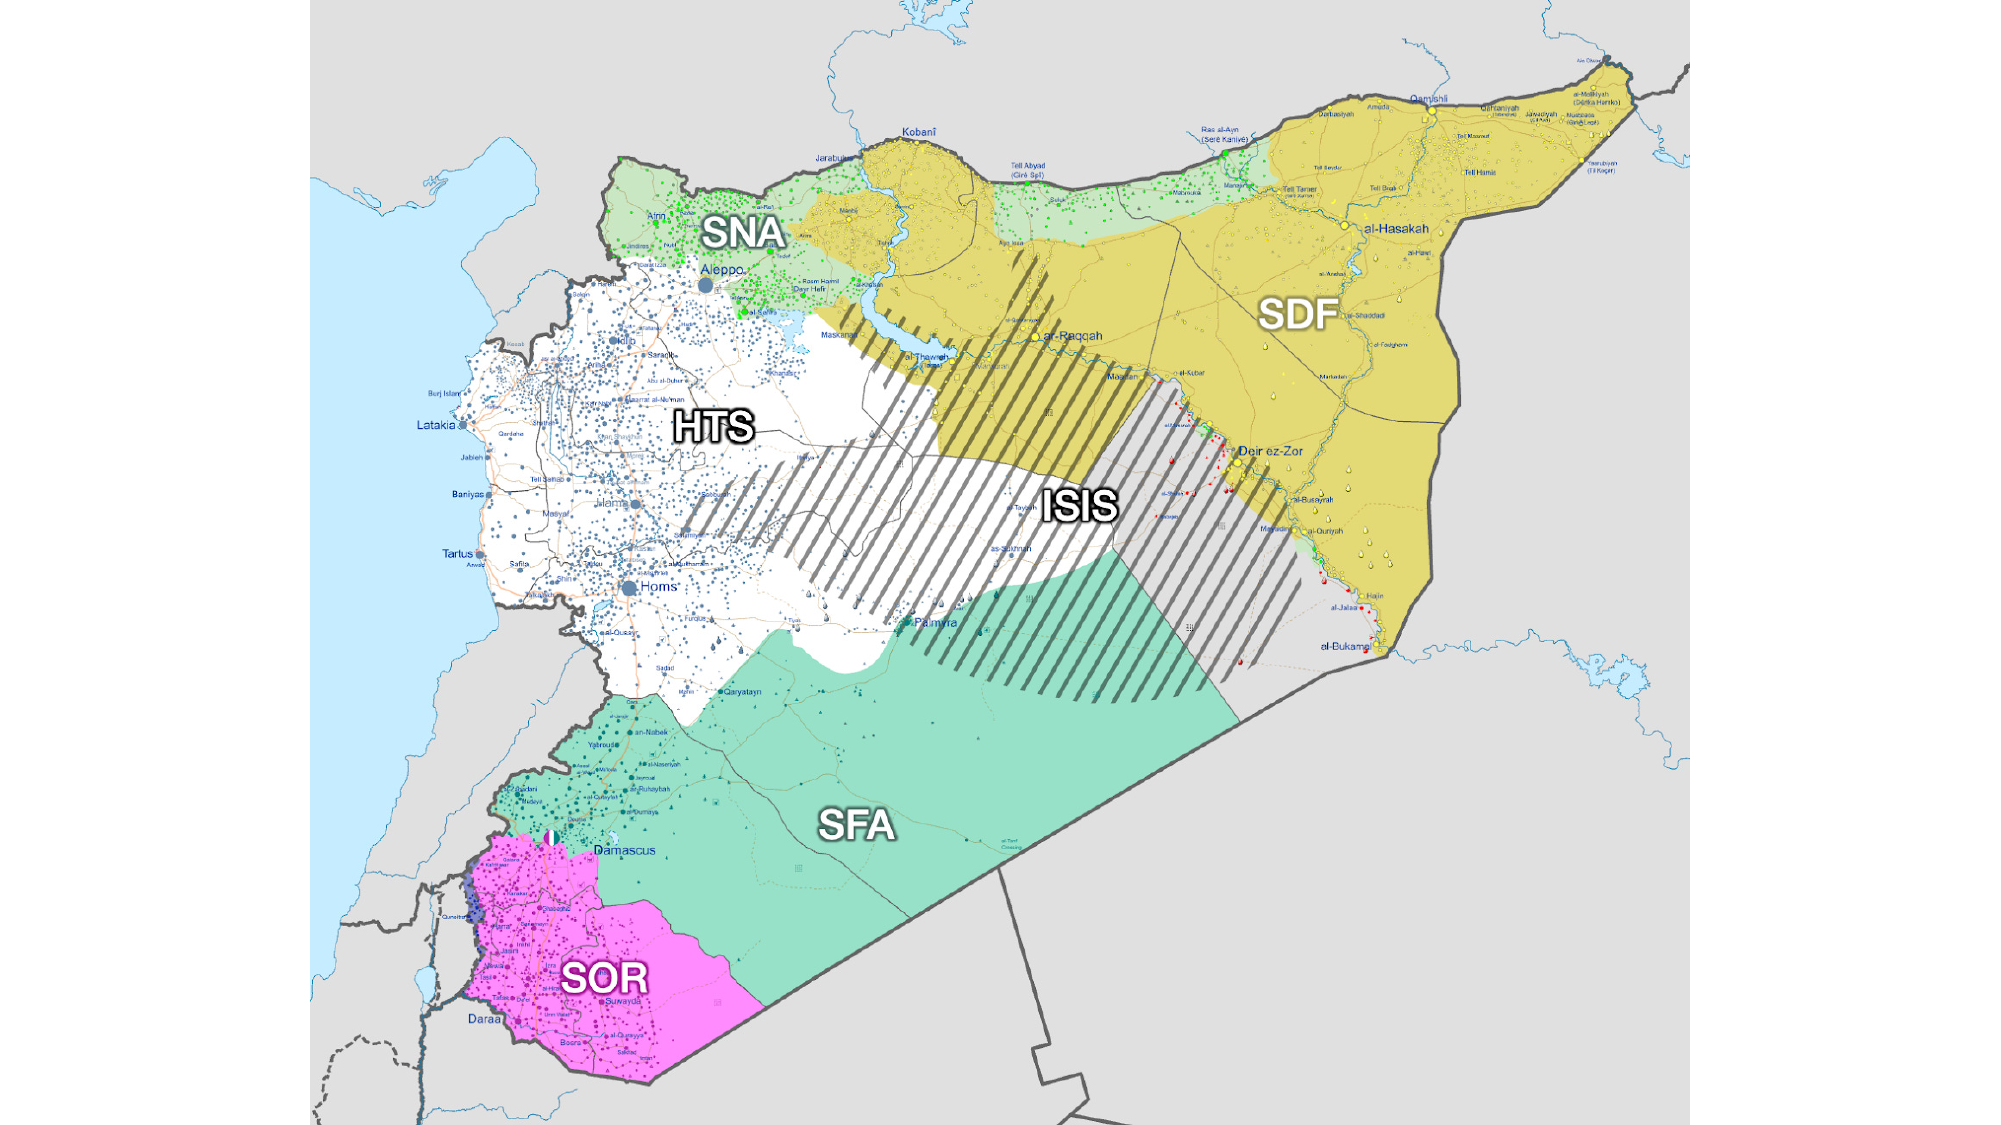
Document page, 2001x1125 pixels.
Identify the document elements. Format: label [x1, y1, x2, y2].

picture [310, 0, 1690, 1125]
